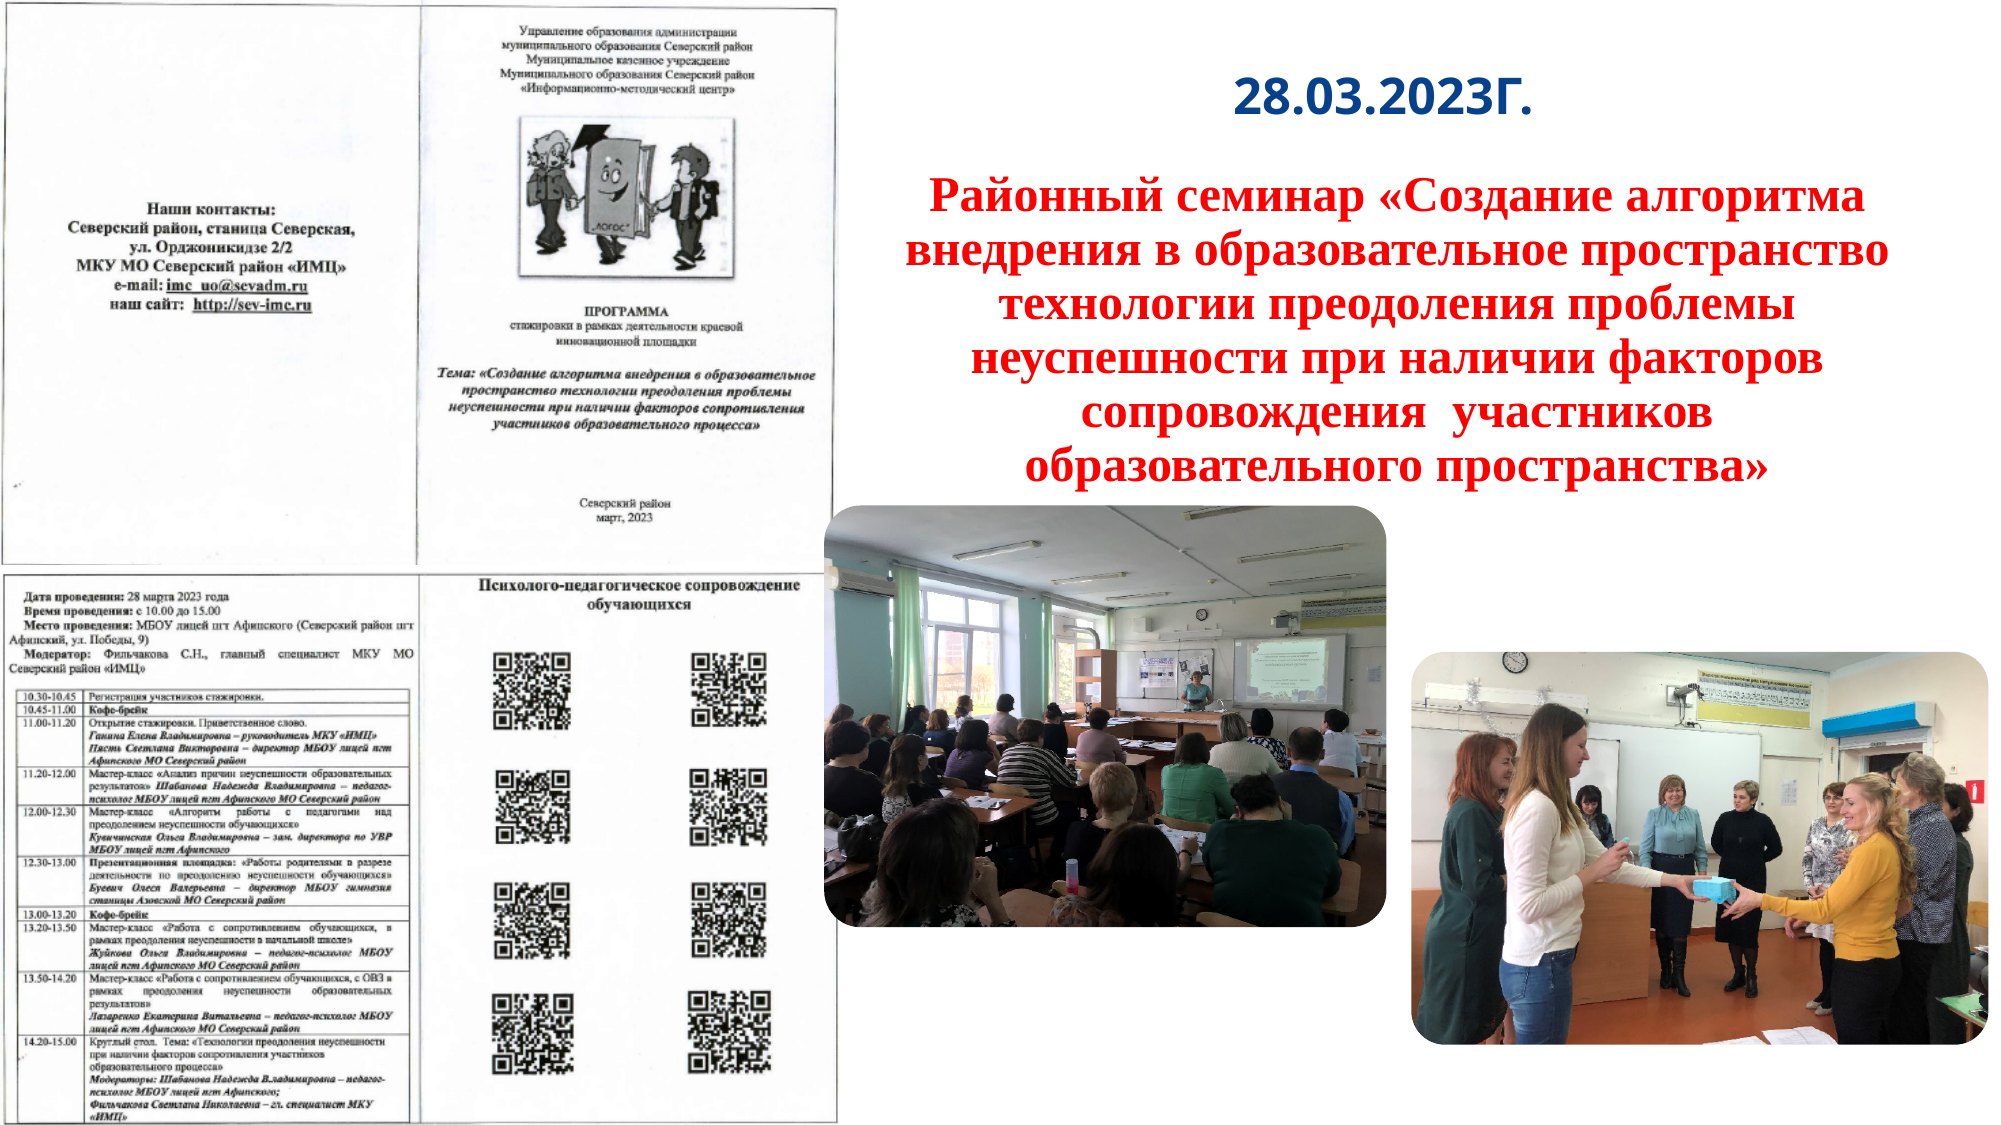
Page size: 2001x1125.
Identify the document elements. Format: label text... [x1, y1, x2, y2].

picture [0, 0, 1387, 1125]
title Районный семинар «Создание алгоритма внедрения в образовательное пространство технологии преодоления проблемы неуспешности при наличии факторов сопровождения участников образовательного пространства» [873, 123, 1922, 537]
text_box 28.03.2023г. [1218, 55, 1604, 132]
picture [1411, 651, 1989, 1045]
